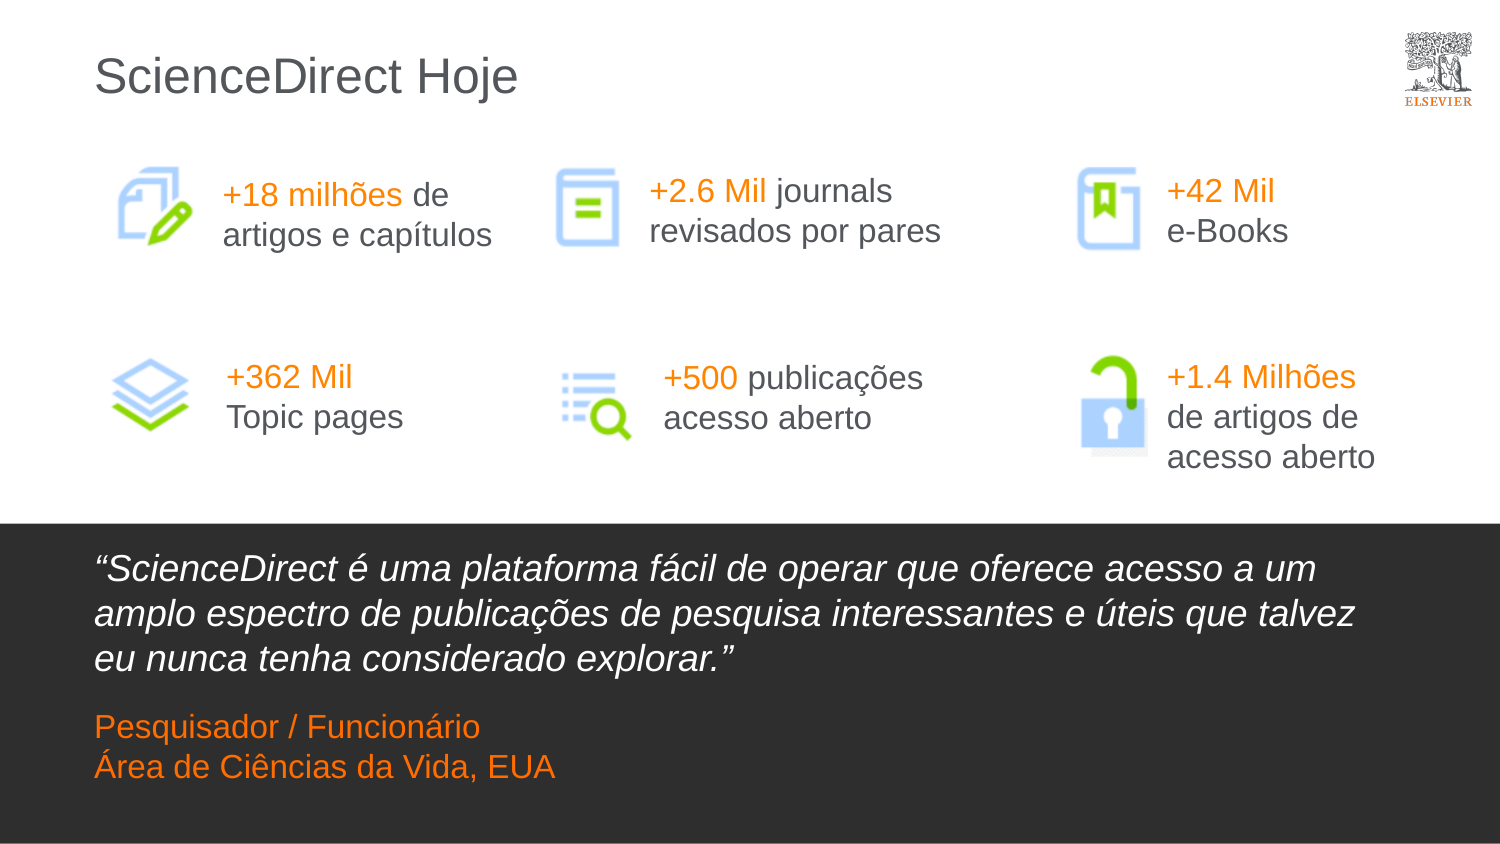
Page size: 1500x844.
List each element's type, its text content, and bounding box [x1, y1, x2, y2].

picture [94, 343, 190, 451]
text_box +2.6 Mil journals revisados por pares [636, 162, 997, 257]
picture [554, 149, 636, 269]
text_box +18 milhões de artigos e capítulos [207, 165, 516, 261]
text_box “ScienceDirect é uma plataforma fácil de operar que oferece acesso a um amplo espectro de publicações de pesquisa interessantes e úteis que talvez eu nunca tenha considerado explorar.” Pesquisador / Funcionário Área de Ciências da Vida, EUA [94, 527, 1406, 844]
picture [1405, 32, 1472, 106]
picture [104, 155, 200, 263]
picture [1053, 349, 1148, 457]
text_box +362 Mil Topic pages [211, 347, 460, 443]
picture [1067, 153, 1149, 273]
text_box +500 publicações acesso aberto [648, 349, 1011, 444]
title ScienceDirect Hoje [94, 32, 1378, 115]
picture [545, 346, 641, 455]
text_box [0, 523, 1500, 844]
text_box +42 Mil e-Books [1152, 162, 1401, 257]
text_box +1.4 Milhões de artigos de acesso aberto [1152, 348, 1436, 483]
